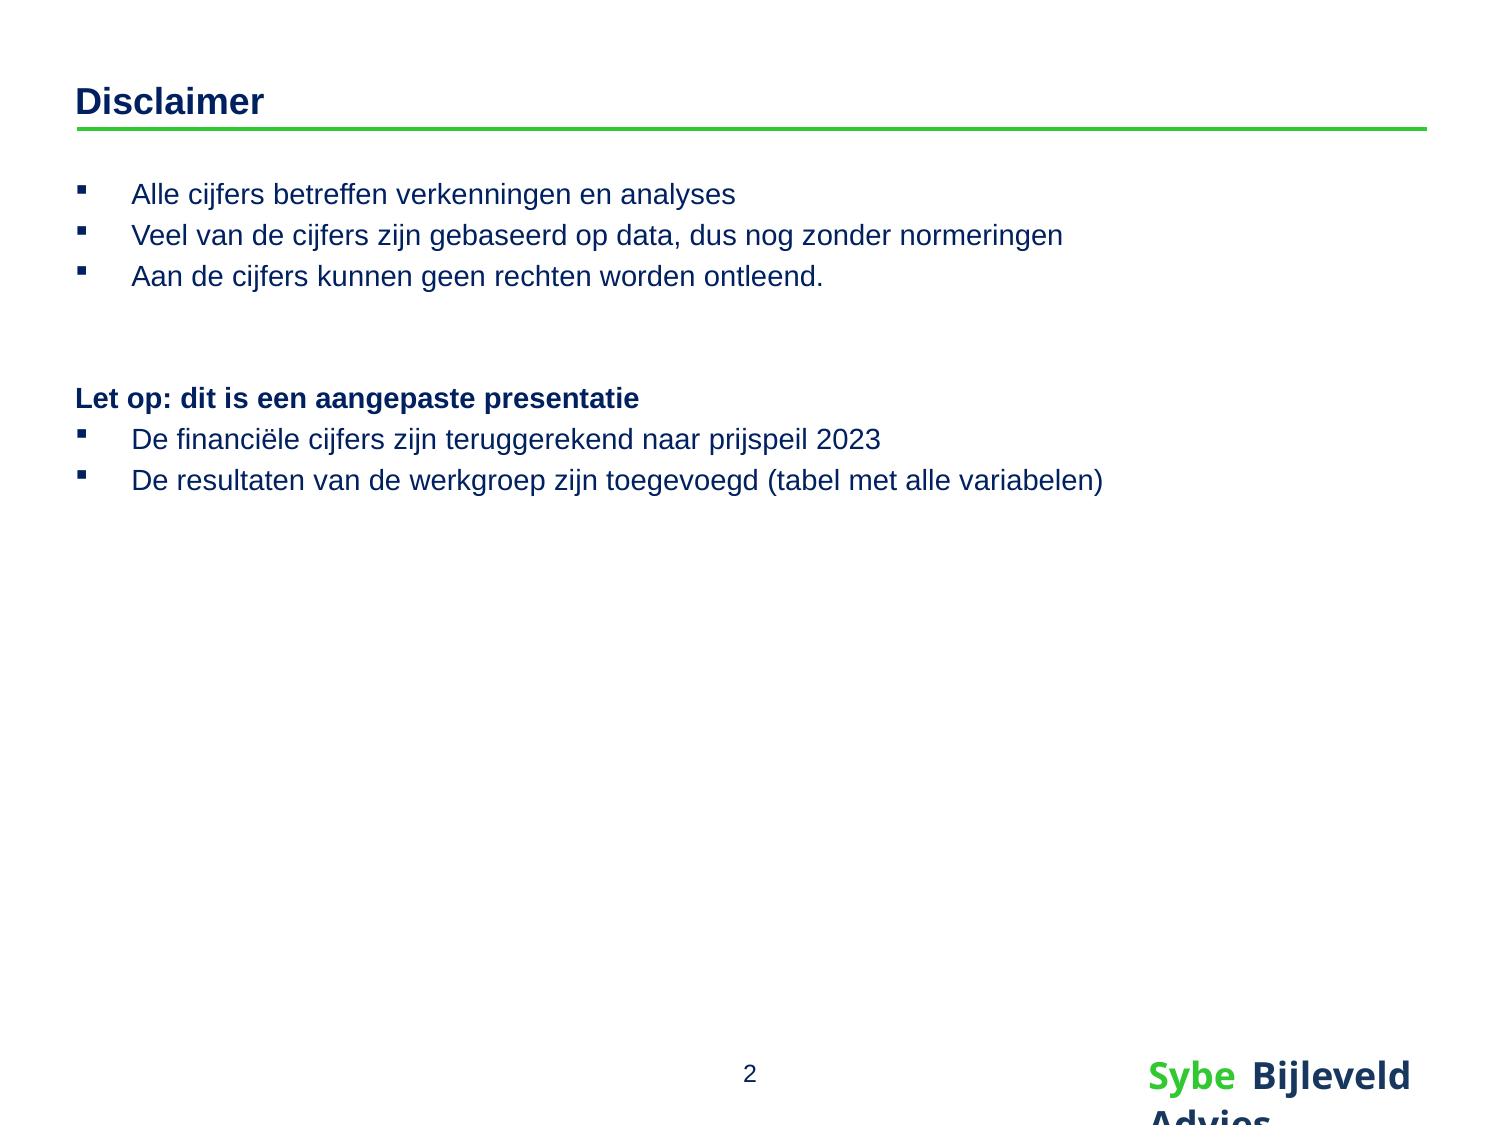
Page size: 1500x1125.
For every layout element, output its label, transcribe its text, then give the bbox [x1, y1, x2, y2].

slide_number 2 [575, 1042, 925, 1103]
list Alle cijfers betreffen verkenningen en analyses Veel van de cijfers zijn gebaseerd op data, dus nog zonder normeringen Aan de cijfers kunnen geen rechten worden ontleend. Let op: dit is een aangepaste presentatie De financiële cijfers zijn teruggerekend naar prijspeil 2023 De resultaten van de werkgroep zijn toegevoegd (tabel met alle variabelen) [75, 175, 1425, 1008]
title Disclaimer [75, 70, 1425, 129]
